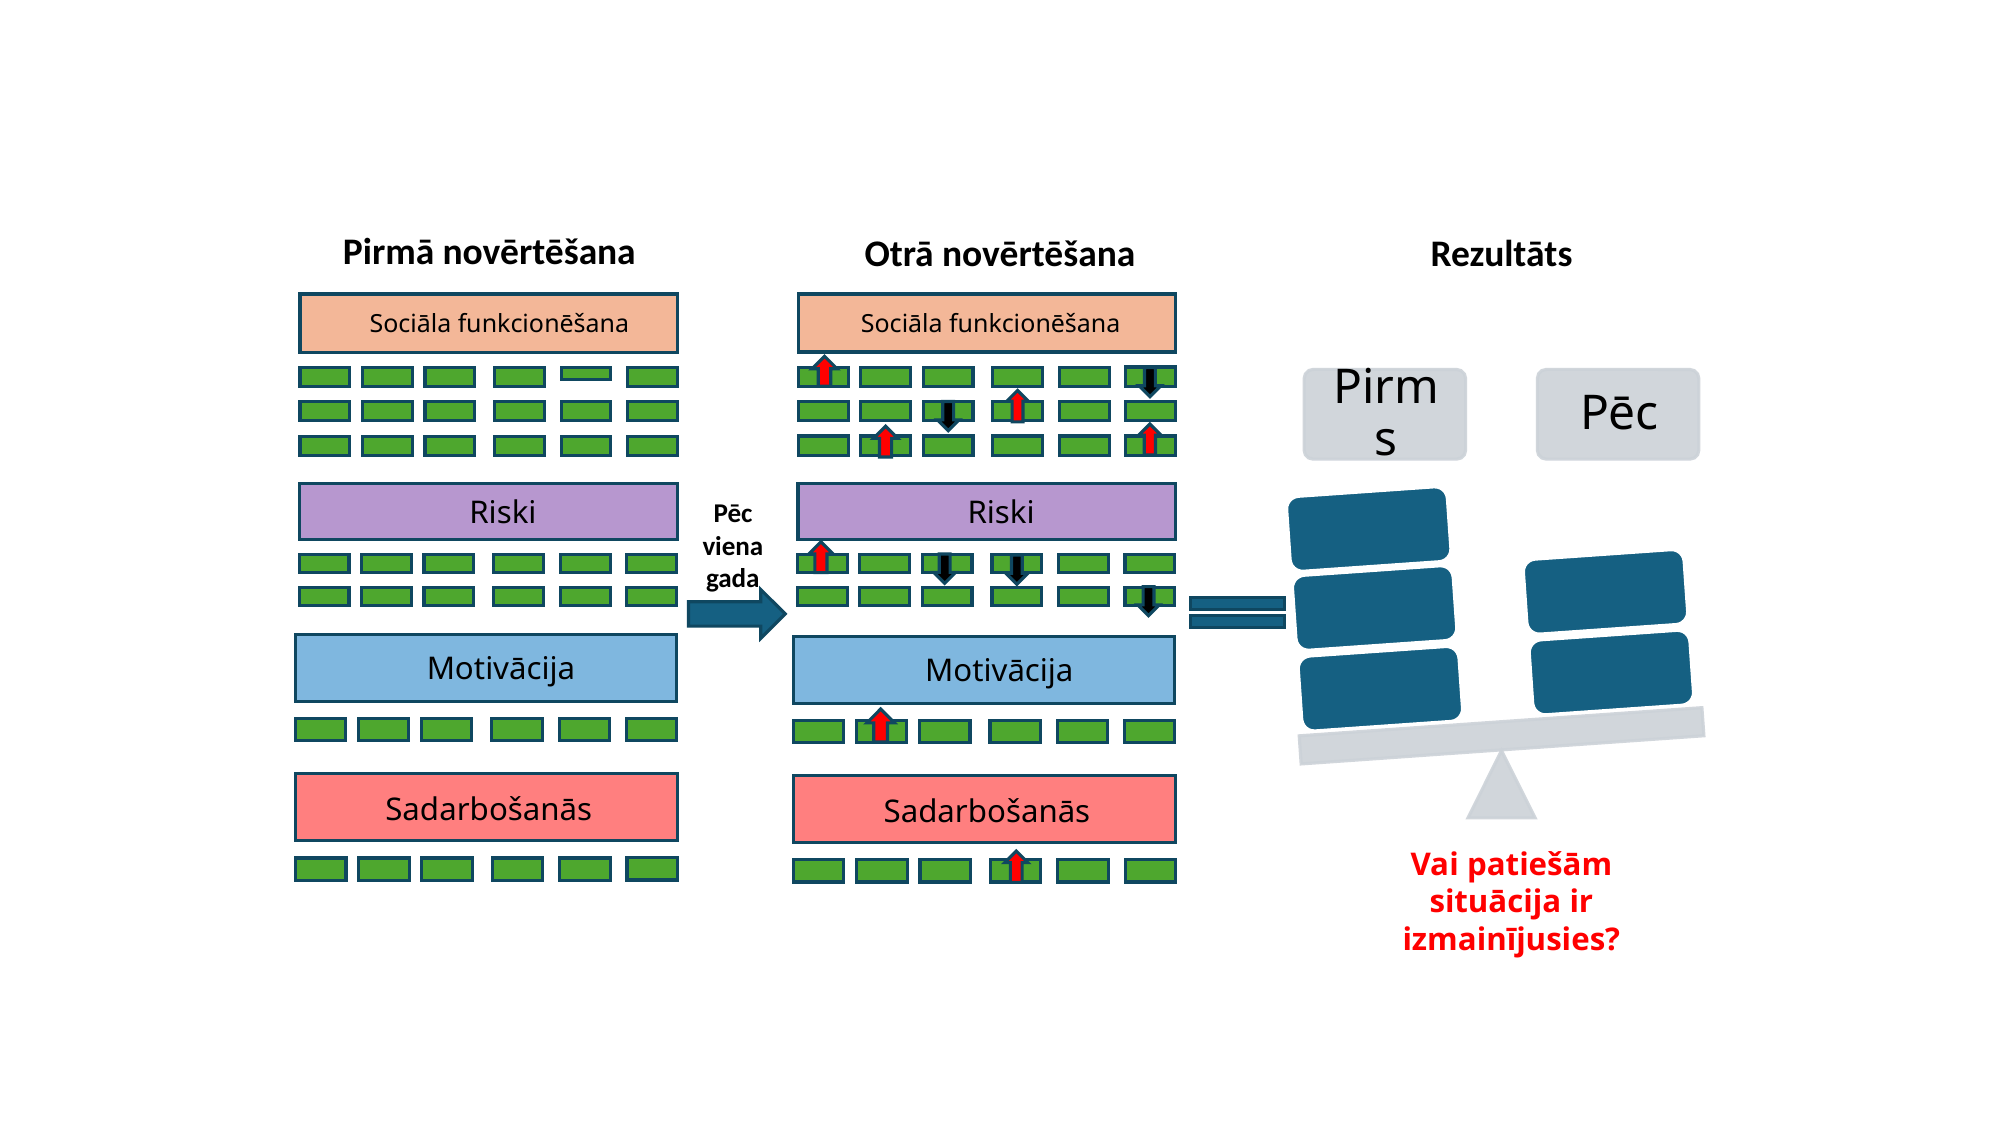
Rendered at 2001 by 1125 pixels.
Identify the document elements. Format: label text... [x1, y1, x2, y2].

text_box [1137, 607, 1160, 618]
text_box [792, 774, 1177, 883]
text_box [1243, 368, 1760, 819]
text_box Pirmā novērtēšana [316, 219, 663, 280]
text_box Pēc viena gada [679, 488, 790, 601]
text_box Vai patiešām situācija ir izmainījusies? [1357, 836, 1666, 964]
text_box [294, 634, 678, 742]
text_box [796, 483, 1177, 607]
text_box [686, 601, 788, 643]
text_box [294, 773, 679, 881]
text_box [1189, 596, 1243, 611]
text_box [298, 483, 679, 607]
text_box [299, 293, 678, 456]
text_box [797, 293, 1177, 456]
text_box Rezultāts [1328, 221, 1675, 282]
text_box Otrā novērtēšana [826, 221, 1174, 282]
text_box [1189, 614, 1243, 629]
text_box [792, 636, 1176, 744]
